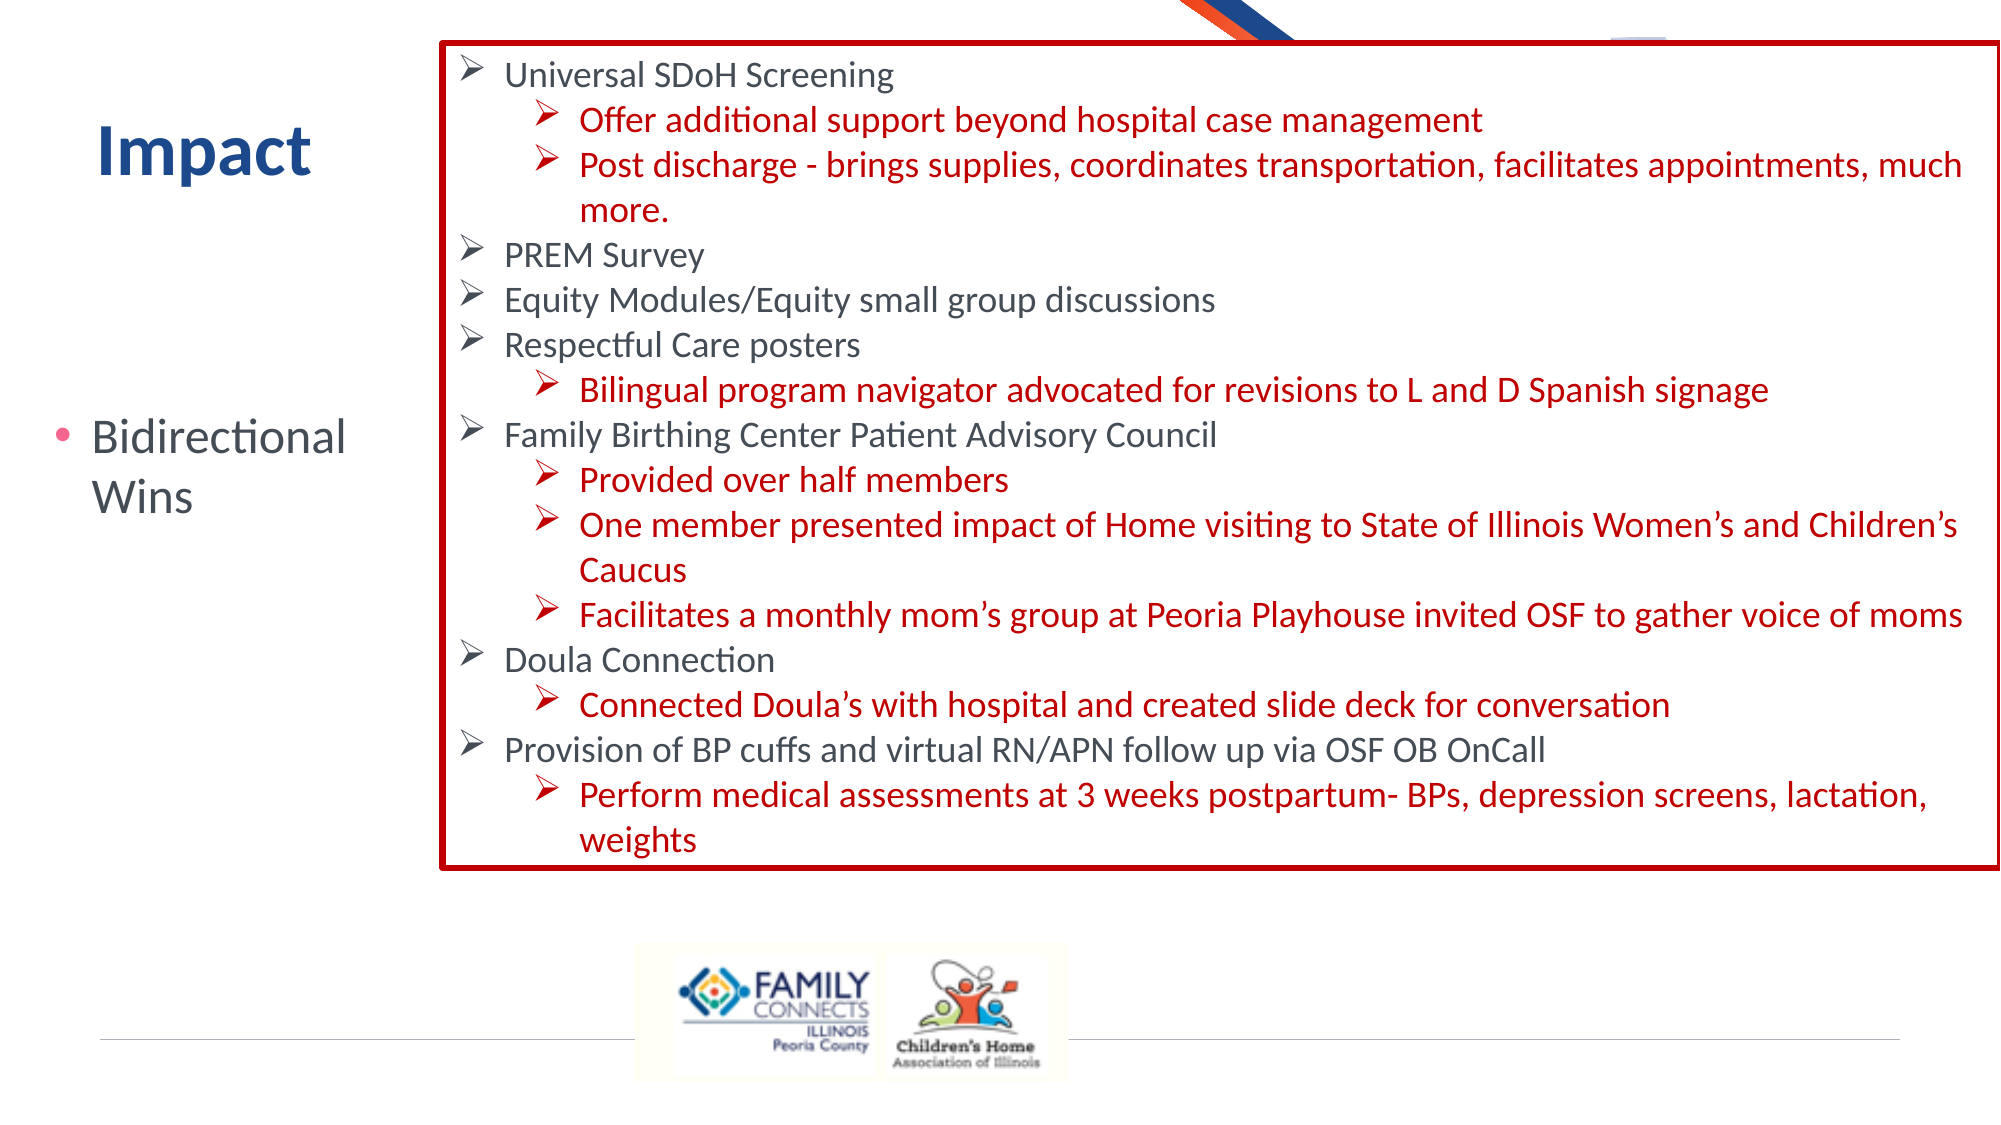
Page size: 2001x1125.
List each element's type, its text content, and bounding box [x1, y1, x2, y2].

text_box Universal SDoH Screening Offer additional support beyond hospital case management Post discharge - brings supplies, coordinates transportation, facilitates appointments, much more. PREM Survey Equity Modules/Equity small group discussions Respectful Care posters Bilingual program navigator advocated for revisions to L and D Spanish signage Family Birthing Center Patient Advisory Council Provided over half members One member presented impact of Home visiting to State of Illinois Women’s and Children’s Caucus Facilitates a monthly mom’s group at Peoria Playhouse invited OSF to gather voice of moms Doula Connection Connected Doula’s with hospital and created slide deck for conversation Provision of BP cuffs and virtual RN/APN follow up via OSF OB OnCall Perform medical assessments at 3 weeks postpartum- BPs, depression screens, lactation, weights [442, 43, 2000, 868]
picture [634, 943, 1069, 1082]
picture [1519, 37, 1852, 43]
title Impact [81, 107, 442, 183]
list Bidirectional Wins [39, 396, 442, 729]
